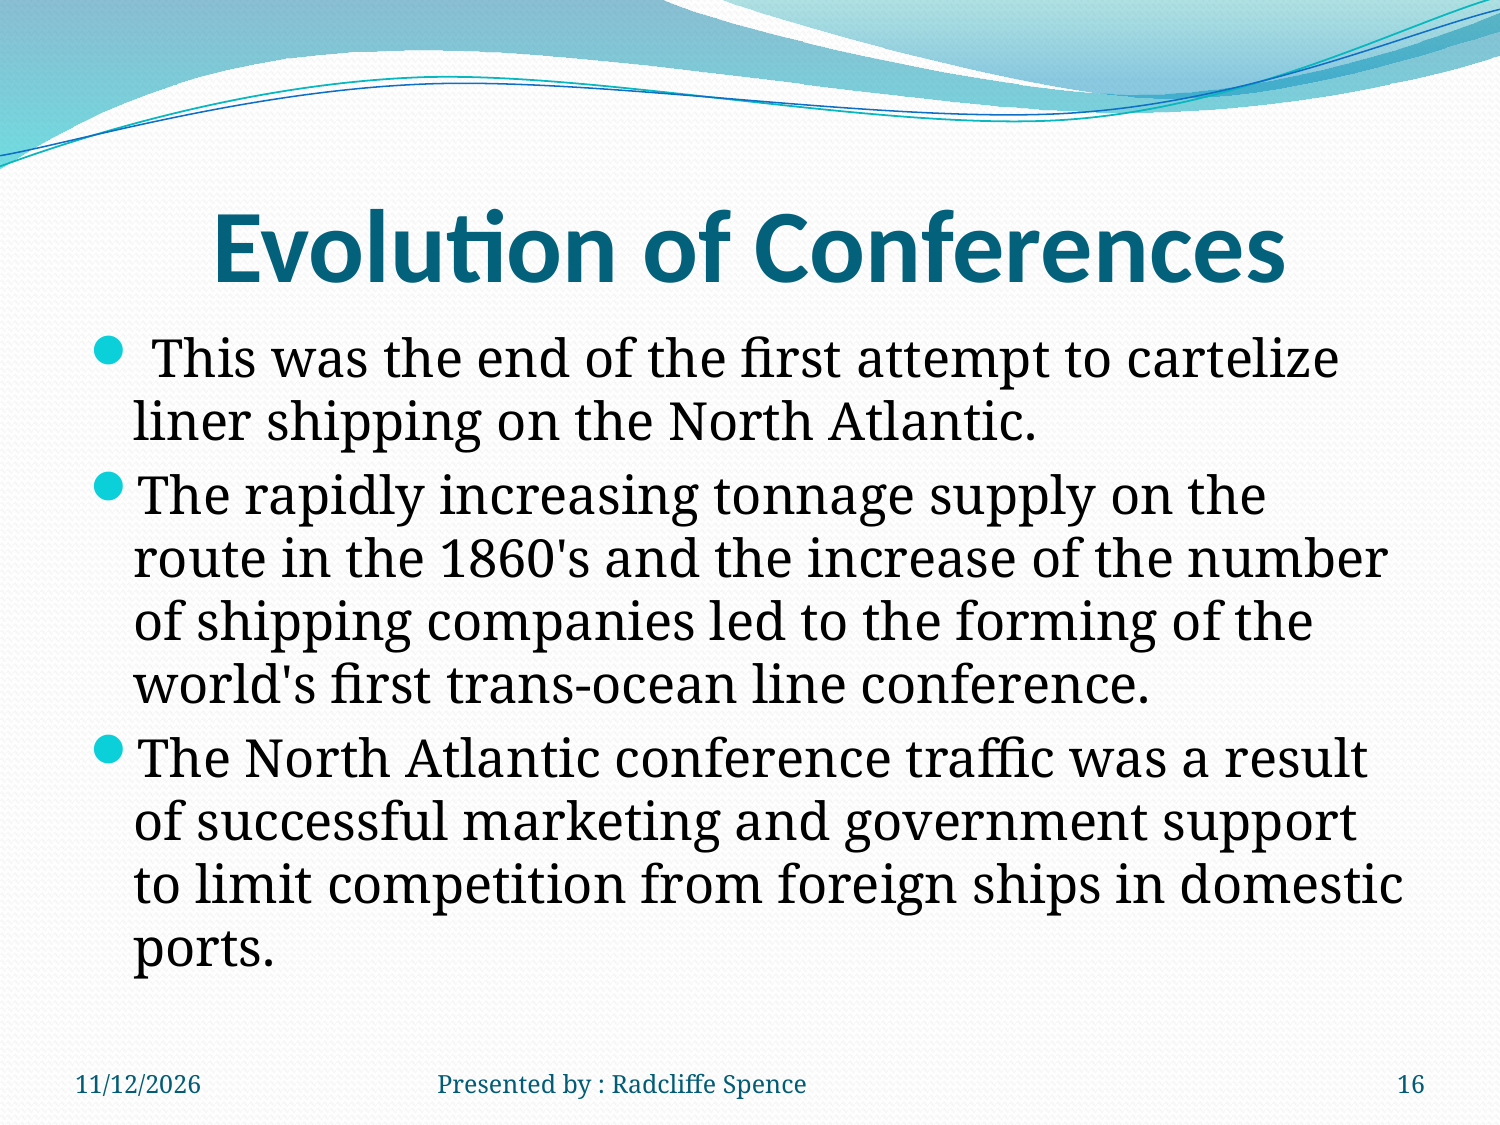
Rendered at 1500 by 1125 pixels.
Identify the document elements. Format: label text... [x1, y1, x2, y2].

title Evolution of Conferences [75, 115, 1425, 303]
footer Presented by : Radcliffe Spence [437, 1042, 988, 1103]
slide_number 16 [1299, 1042, 1425, 1103]
list This was the end of the first attempt to cartelize liner shipping on the North Atlantic. The rapidly increasing tonnage supply on the route in the 1860's and the increase of the number of shipping companies led to the forming of the world's first trans-ocean line conference. The North Atlantic conference traffic was a result of successful marketing and government support to limit competition from foreign ships in domestic ports. [75, 317, 1425, 1038]
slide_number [75, 1042, 425, 1103]
